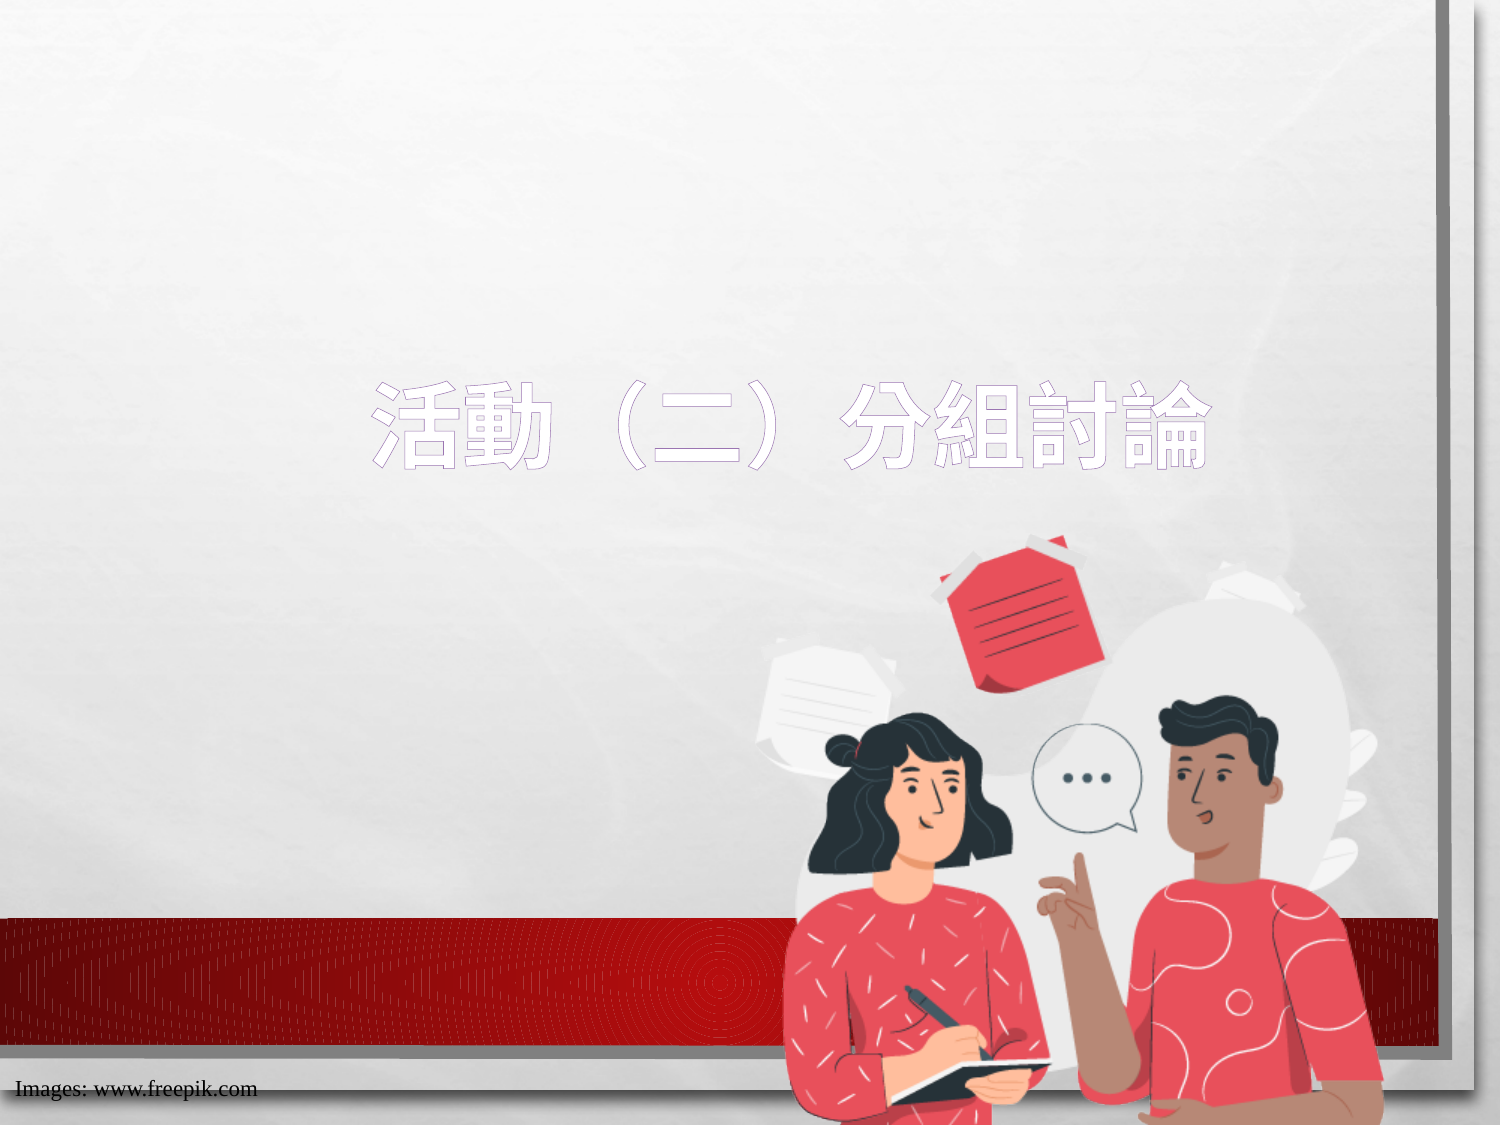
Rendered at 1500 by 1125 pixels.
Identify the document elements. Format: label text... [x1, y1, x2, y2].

title 活動（二）分組討論 [353, 371, 1315, 602]
picture [691, 463, 1443, 1125]
text_box Images: www.freepik.com [0, 1066, 405, 1109]
